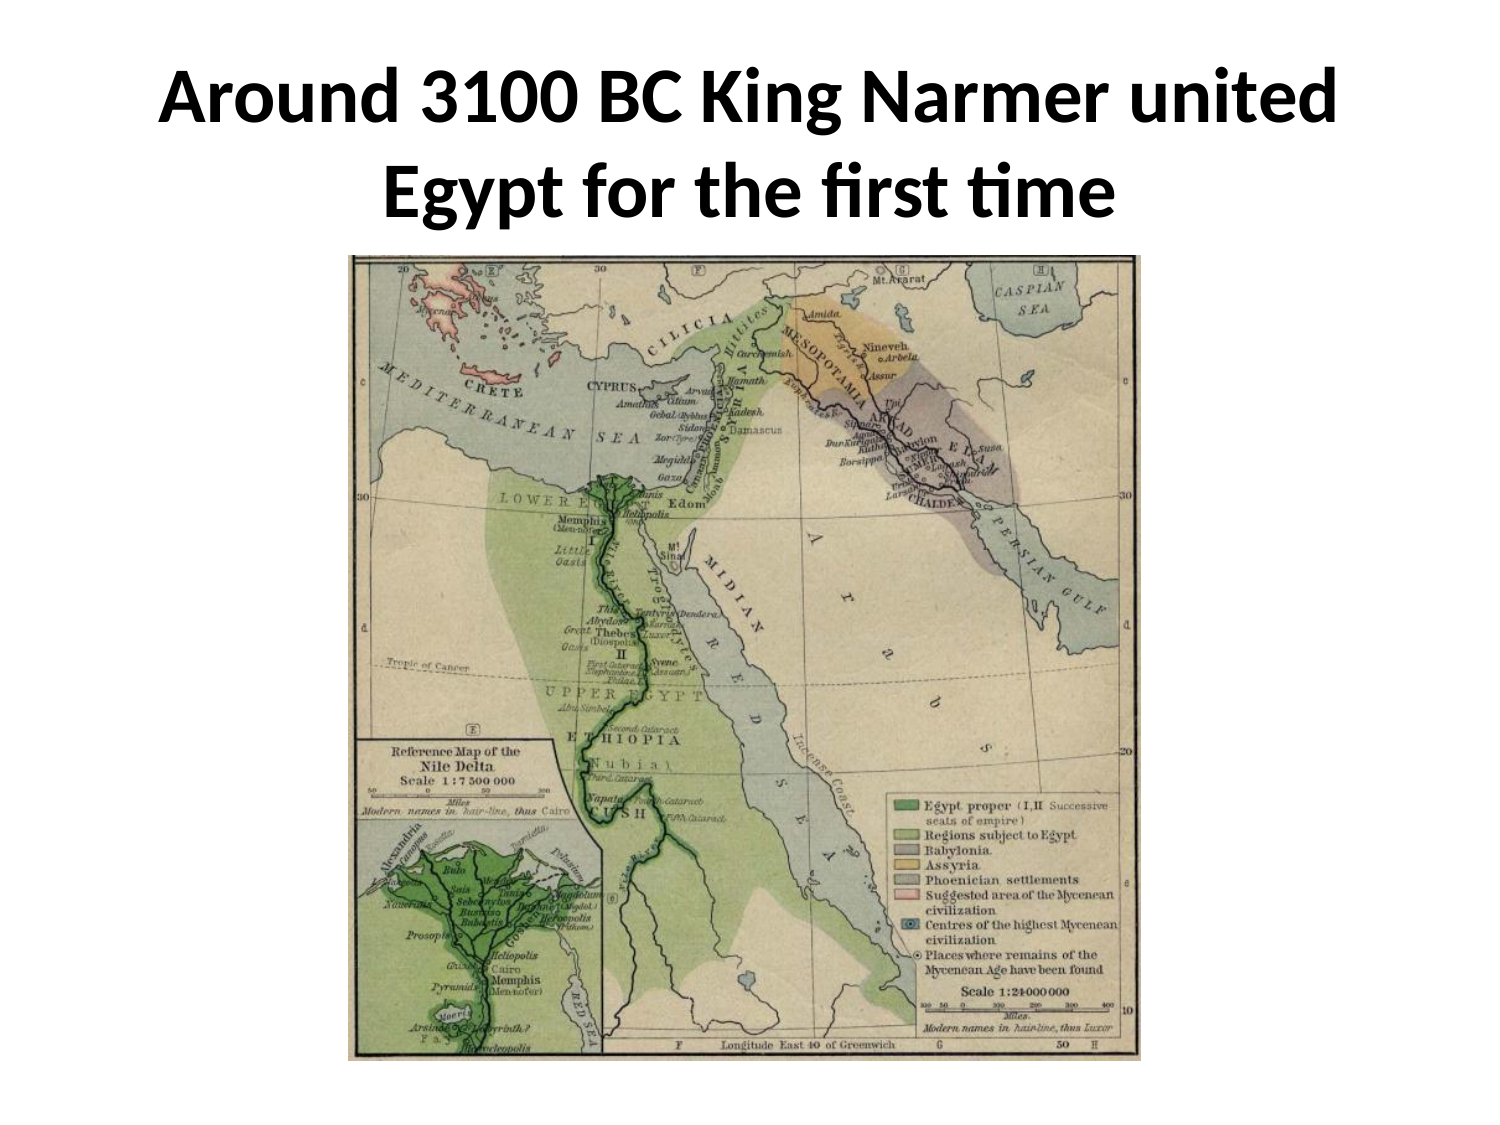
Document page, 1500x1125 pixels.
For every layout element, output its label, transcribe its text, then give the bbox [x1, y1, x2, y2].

picture [348, 255, 1142, 1061]
title Around 3100 BC King Narmer united Egypt for the first time [74, 44, 1426, 234]
